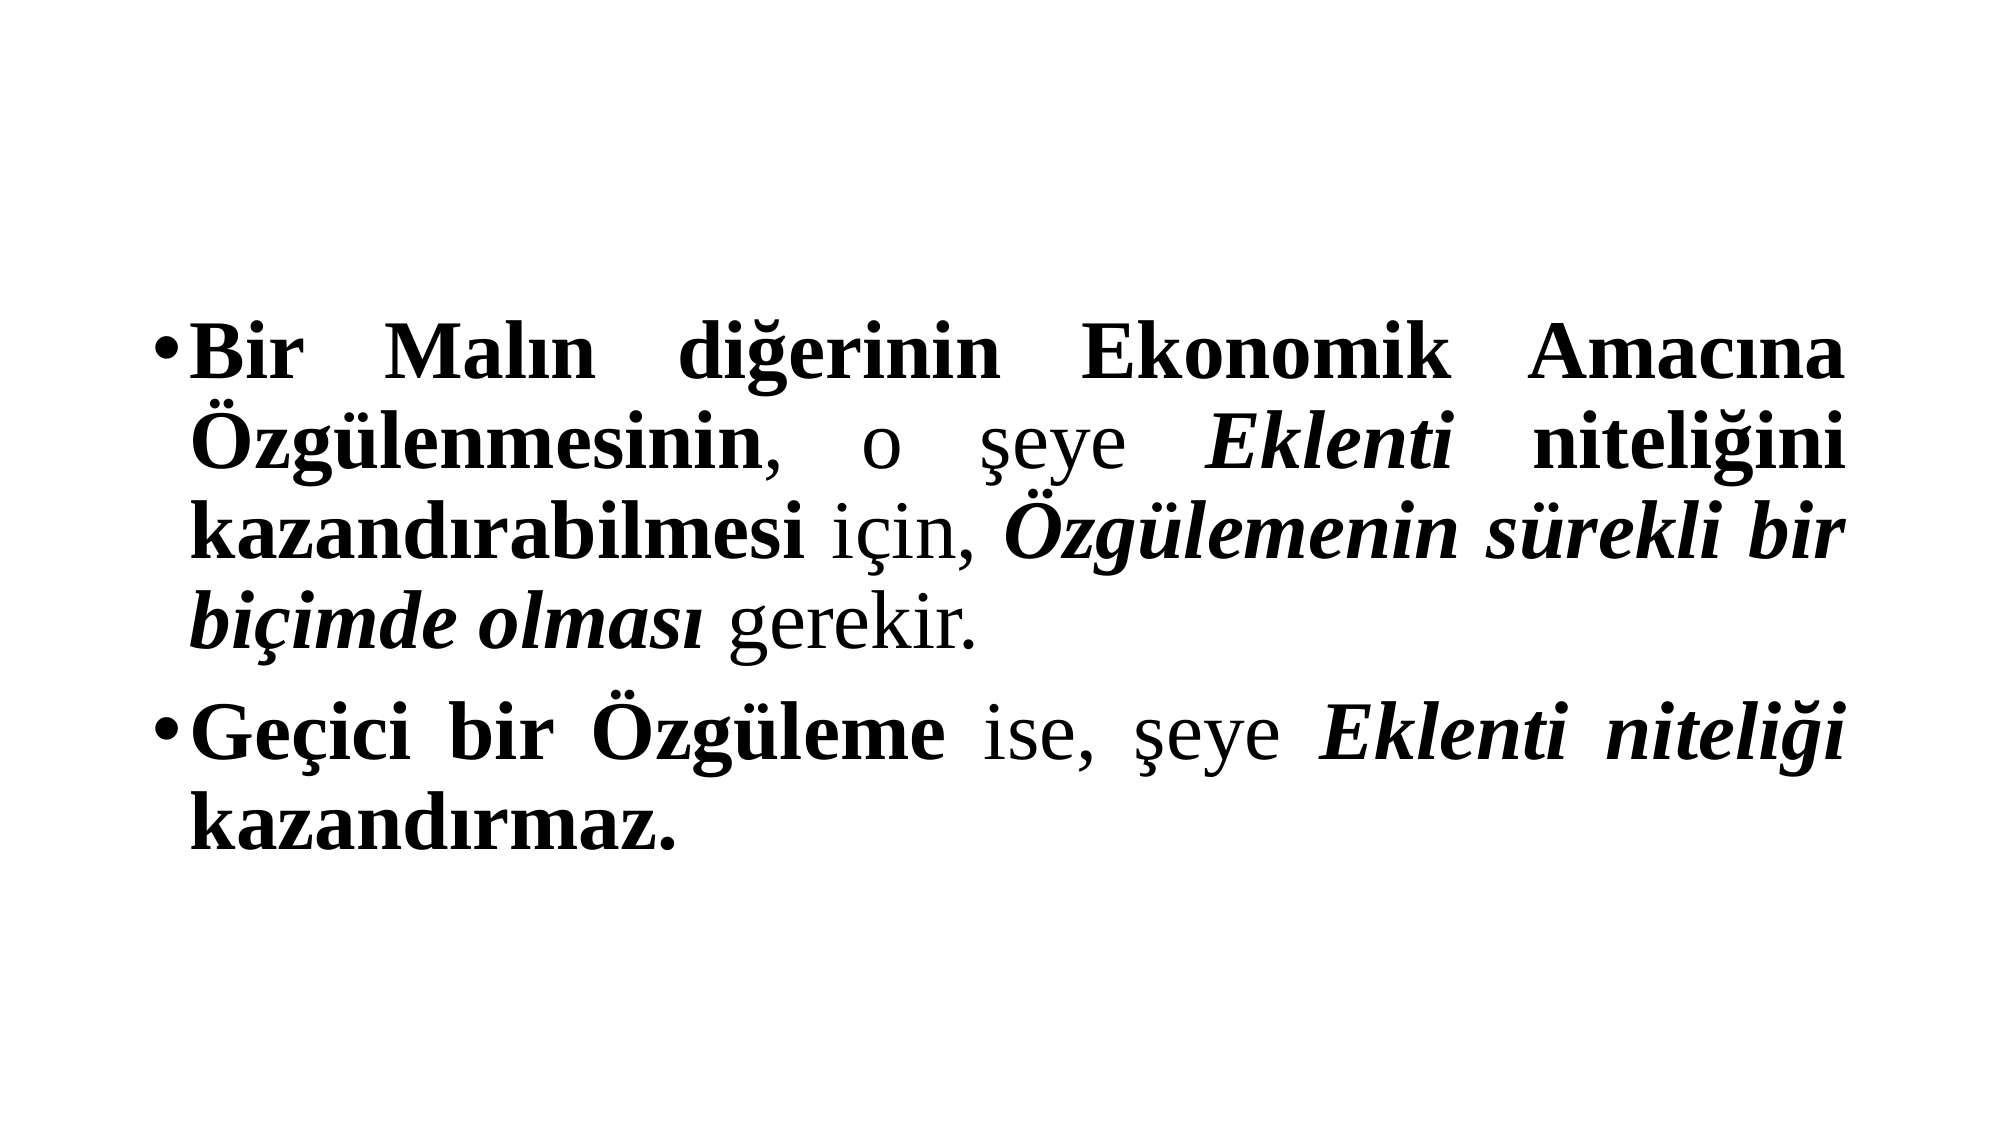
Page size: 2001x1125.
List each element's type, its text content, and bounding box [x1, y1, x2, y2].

list Bir Malın diğerinin Ekonomik Amacına Özgülenmesinin, o şeye Eklenti niteliğini kazandırabilmesi için, Özgülemenin sürekli bir biçimde olması gerekir. Geçici bir Özgüleme ise, şeye Eklenti niteliği kazandırmaz. [137, 299, 1863, 1014]
